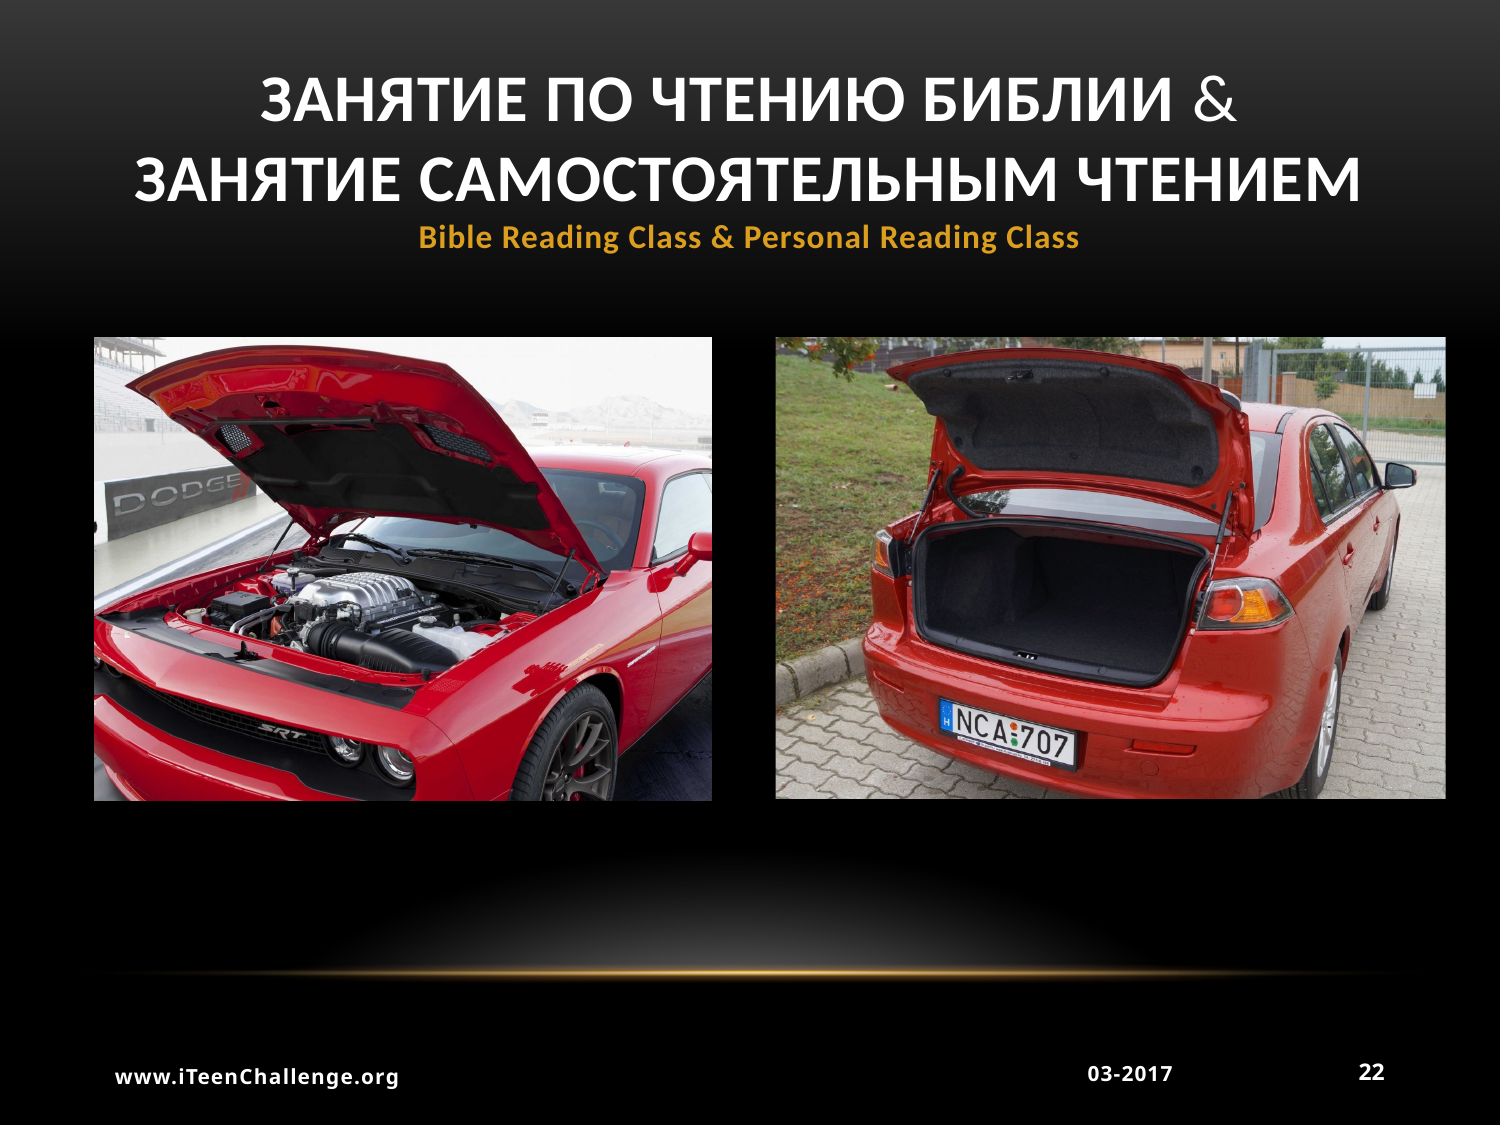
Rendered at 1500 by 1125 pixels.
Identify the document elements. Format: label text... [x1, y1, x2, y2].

slide_number 22 [1237, 1042, 1400, 1103]
title Занятие по чтению Библии & Занятие самостоятельным чтением Bible Reading Class & Personal Reading Class [99, 45, 1400, 263]
footer www.iTeenChallenge.org [99, 1050, 900, 1103]
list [94, 337, 712, 802]
slide_number 03-2017 [937, 1042, 1188, 1103]
picture [0, 0, 1500, 1125]
